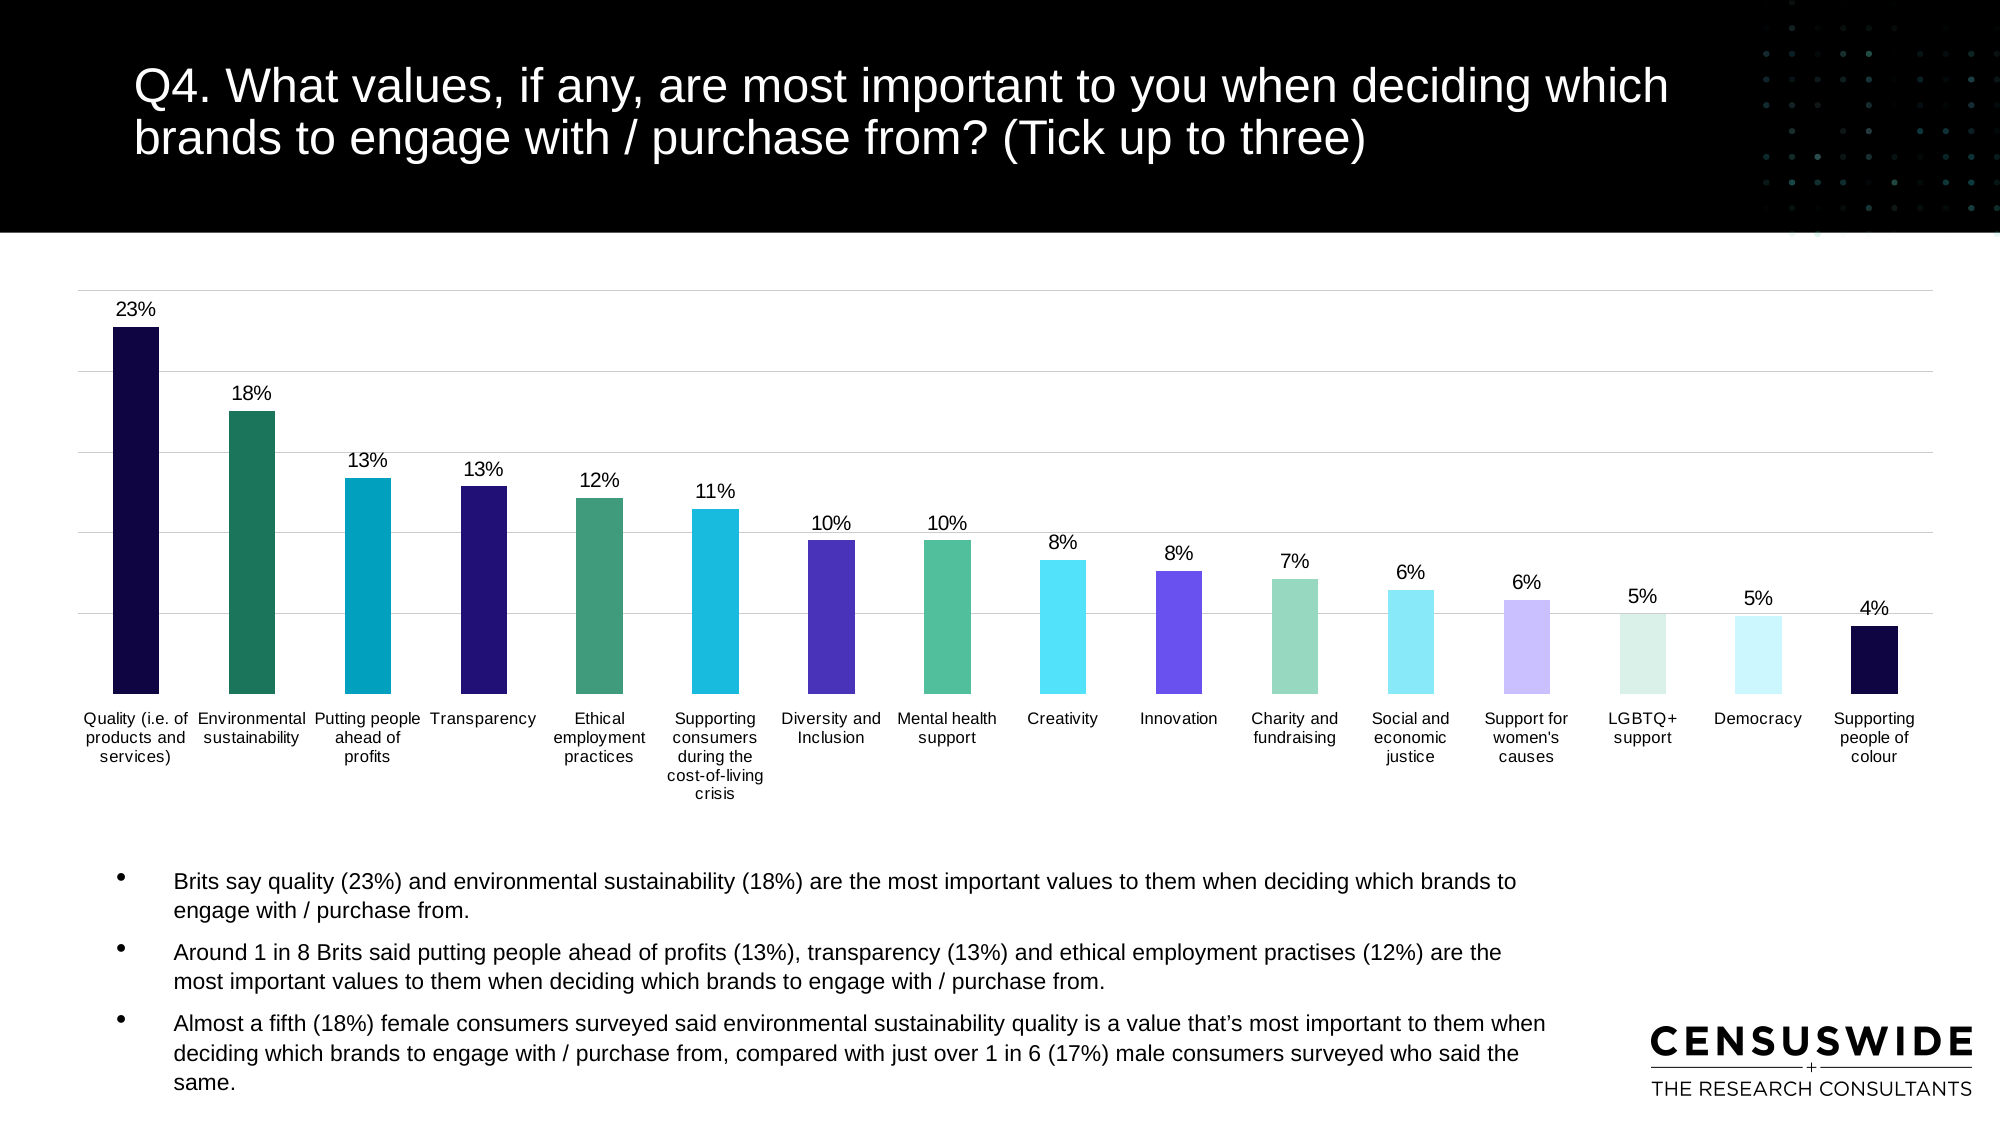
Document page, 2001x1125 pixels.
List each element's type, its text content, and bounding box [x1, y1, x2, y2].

picture [1763, 0, 2000, 237]
picture [1651, 1026, 1972, 1096]
chart [39, 280, 1972, 814]
list Q4. What values, if any, are most important to you when deciding which brands to engage with / purchase from? (Tick up to three) [118, 53, 1841, 173]
text_box Brits say quality (23%) and environmental sustainability (18%) are the most important values to them when deciding which brands to engage with / purchase from. Around 1 in 8 Brits said putting people ahead of profits (13%), transparency (13%) and ethical employment practises (12%) are the most important values to them when deciding which brands to engage with / purchase from. Almost a fifth (18%) female consumers surveyed said environmental sustainability quality is a value that’s most important to them when deciding which brands to engage with / purchase from, compared with just over 1 in 6 (17%) male consumers surveyed who said the same. [102, 857, 1563, 1125]
